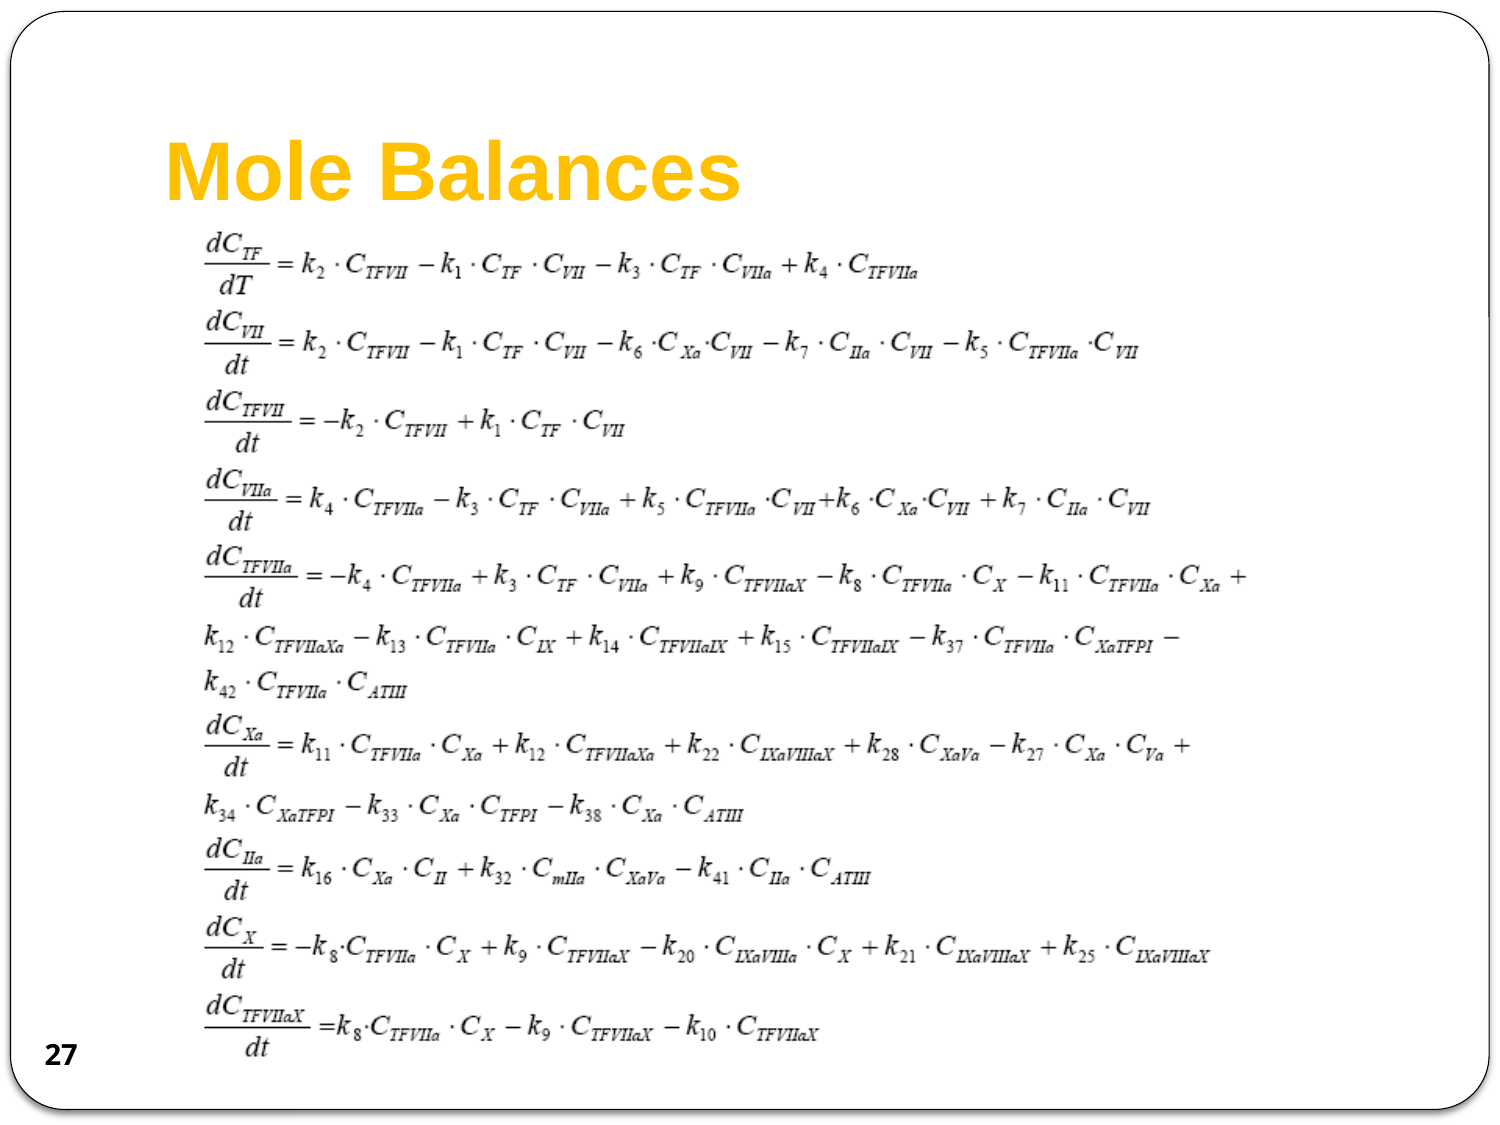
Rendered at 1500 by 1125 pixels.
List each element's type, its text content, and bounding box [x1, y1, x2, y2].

picture [188, 221, 1312, 1063]
title Mole Balances [150, 45, 1425, 233]
slide_number 27 [23, 1018, 99, 1094]
